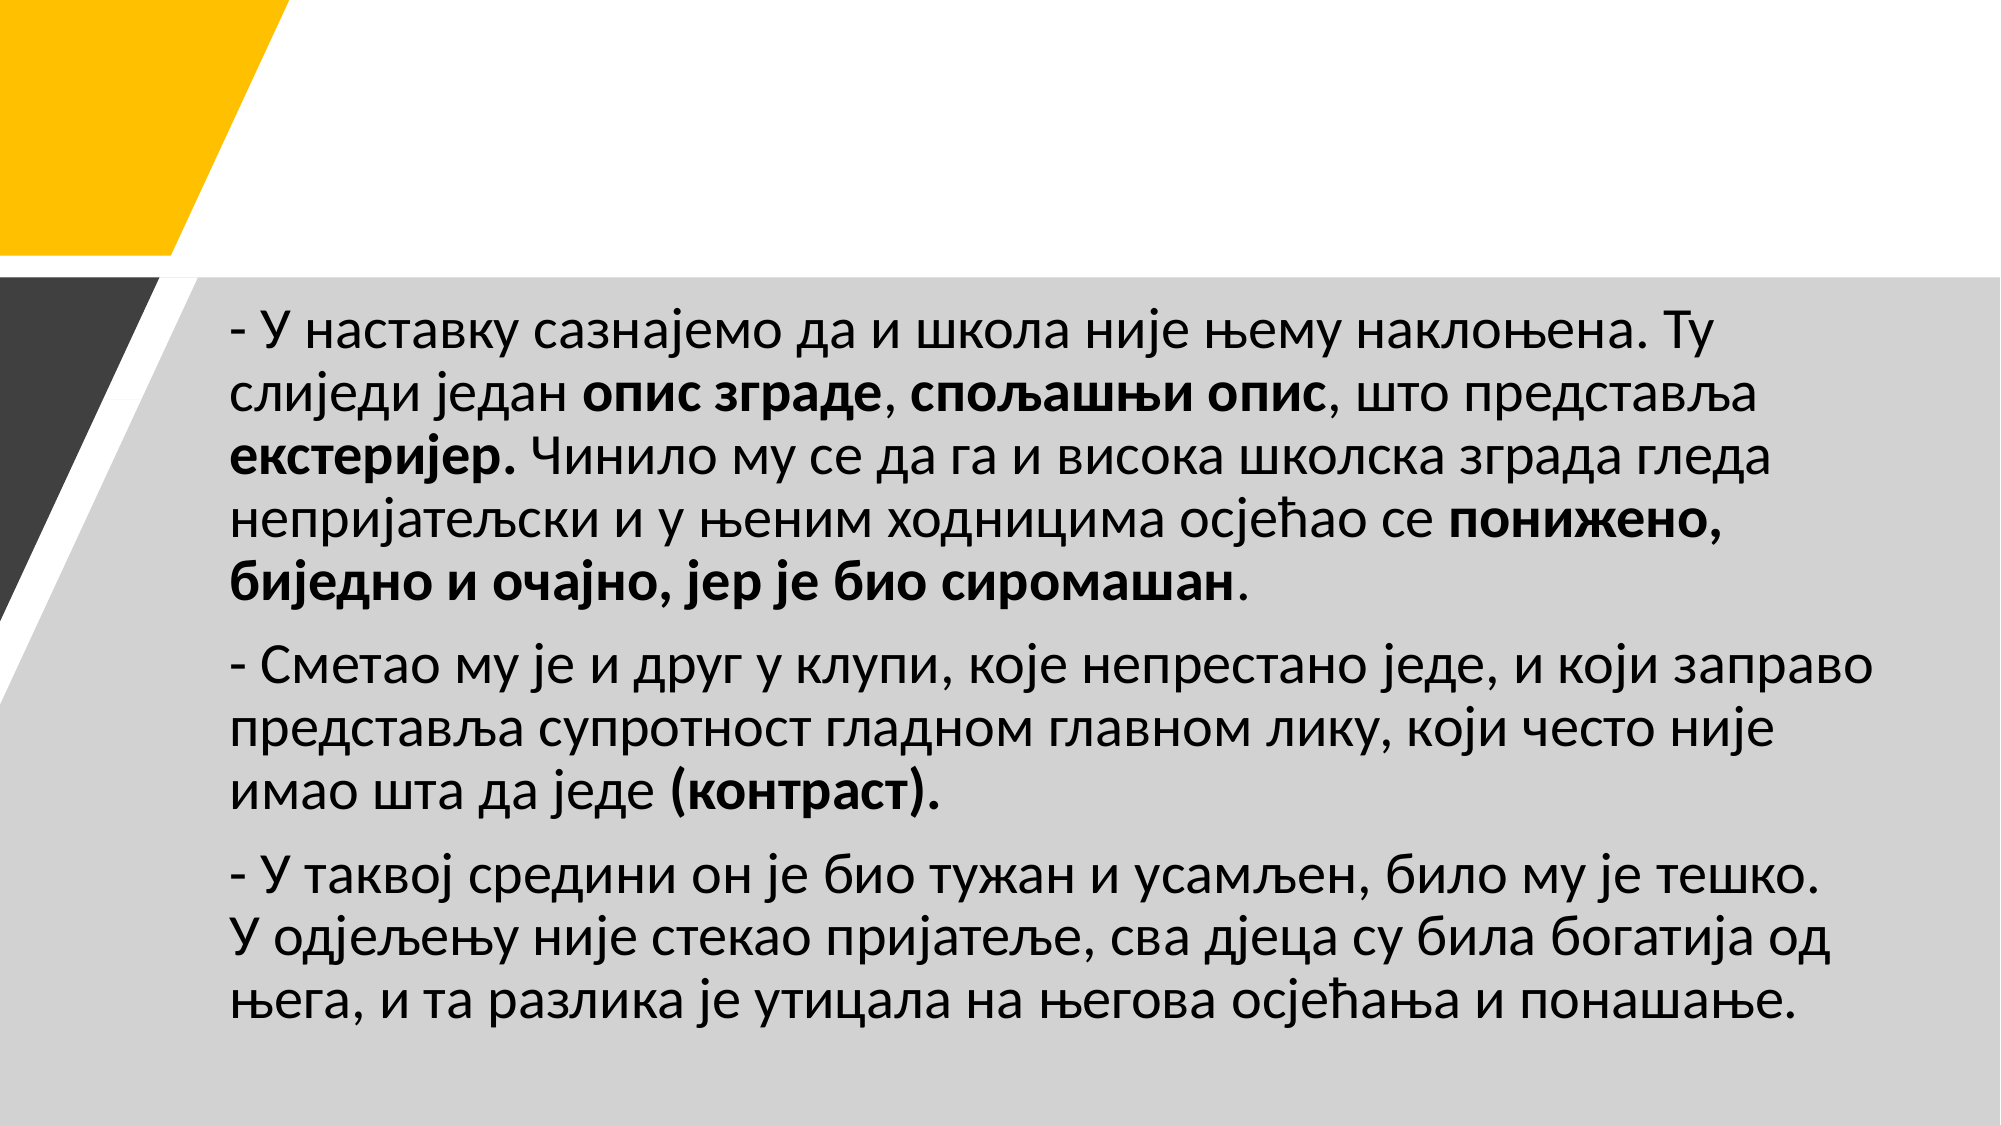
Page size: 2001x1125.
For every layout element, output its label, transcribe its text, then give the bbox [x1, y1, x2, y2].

text_box [0, 276, 162, 622]
text_box [0, 0, 291, 257]
list - У наставку сазнајемо да и школа није њему наклоњена. Ту слиједи један опис зграде, спољашњи опис, што представља екстеријер. Чинило му се да га и висока школска зграда гледа непријатељски и у њеним ходницима осјећао се понижено, биједно и очајно, јер је био сиромашан. - Сметао му је и друг у клупи, које непрестано једе, и који заправо представља супротност гладном главном лику, који често није имао шта да једе (контраст). - У таквој средини он је био тужан и усамљен, било му је тешко. У одјељењу није стекао пријатеље, сва дјеца су била богатија од њега, и та разлика је утицала на његова осјећања и понашање. [214, 290, 1910, 1077]
text_box [0, 276, 2000, 1125]
